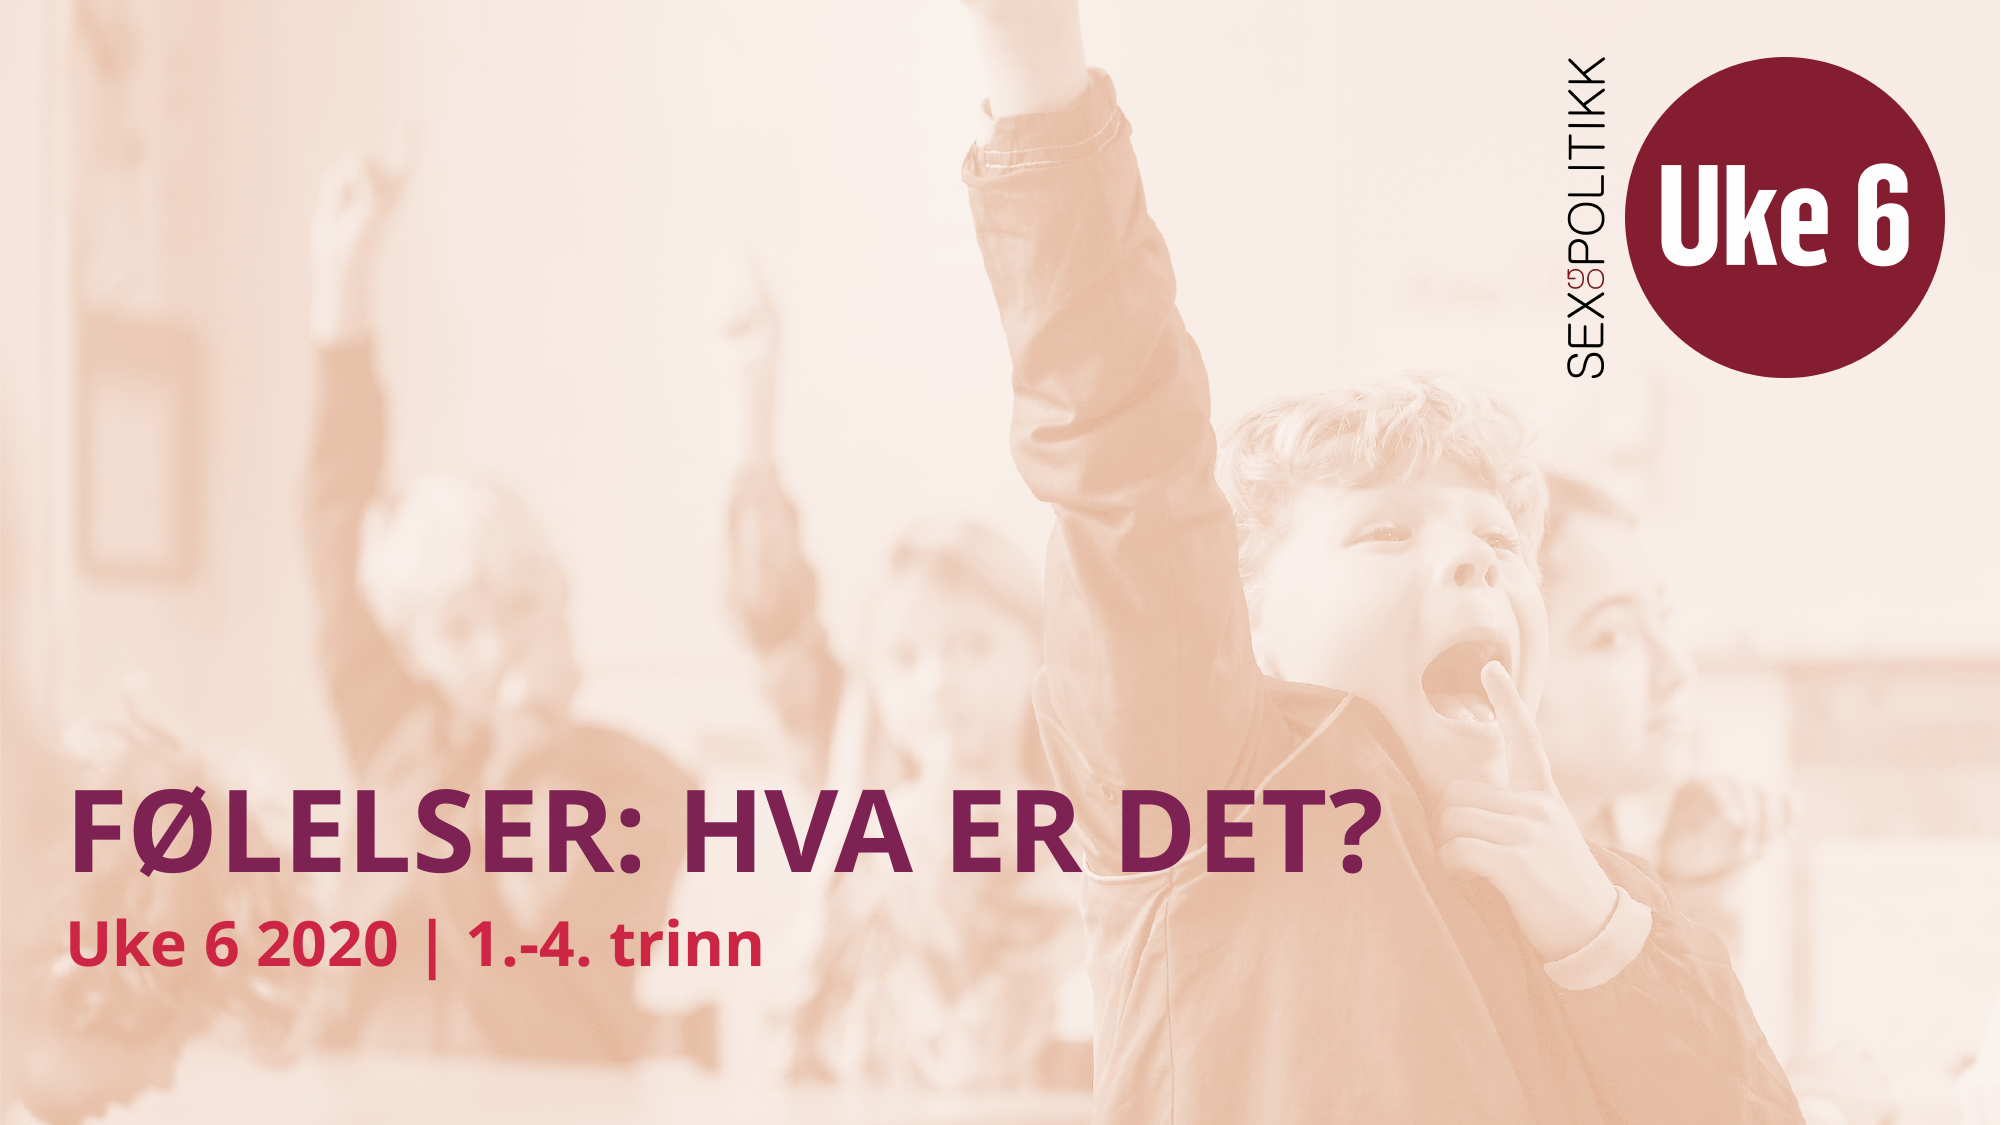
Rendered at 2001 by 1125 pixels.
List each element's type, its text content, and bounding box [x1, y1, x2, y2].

title FØLELSER: HVA ER DET? [50, 715, 1950, 905]
list Uke 6 2020 | 1.-4. trinn [50, 904, 1739, 1069]
picture [1568, 58, 1605, 378]
picture [1625, 57, 1945, 378]
